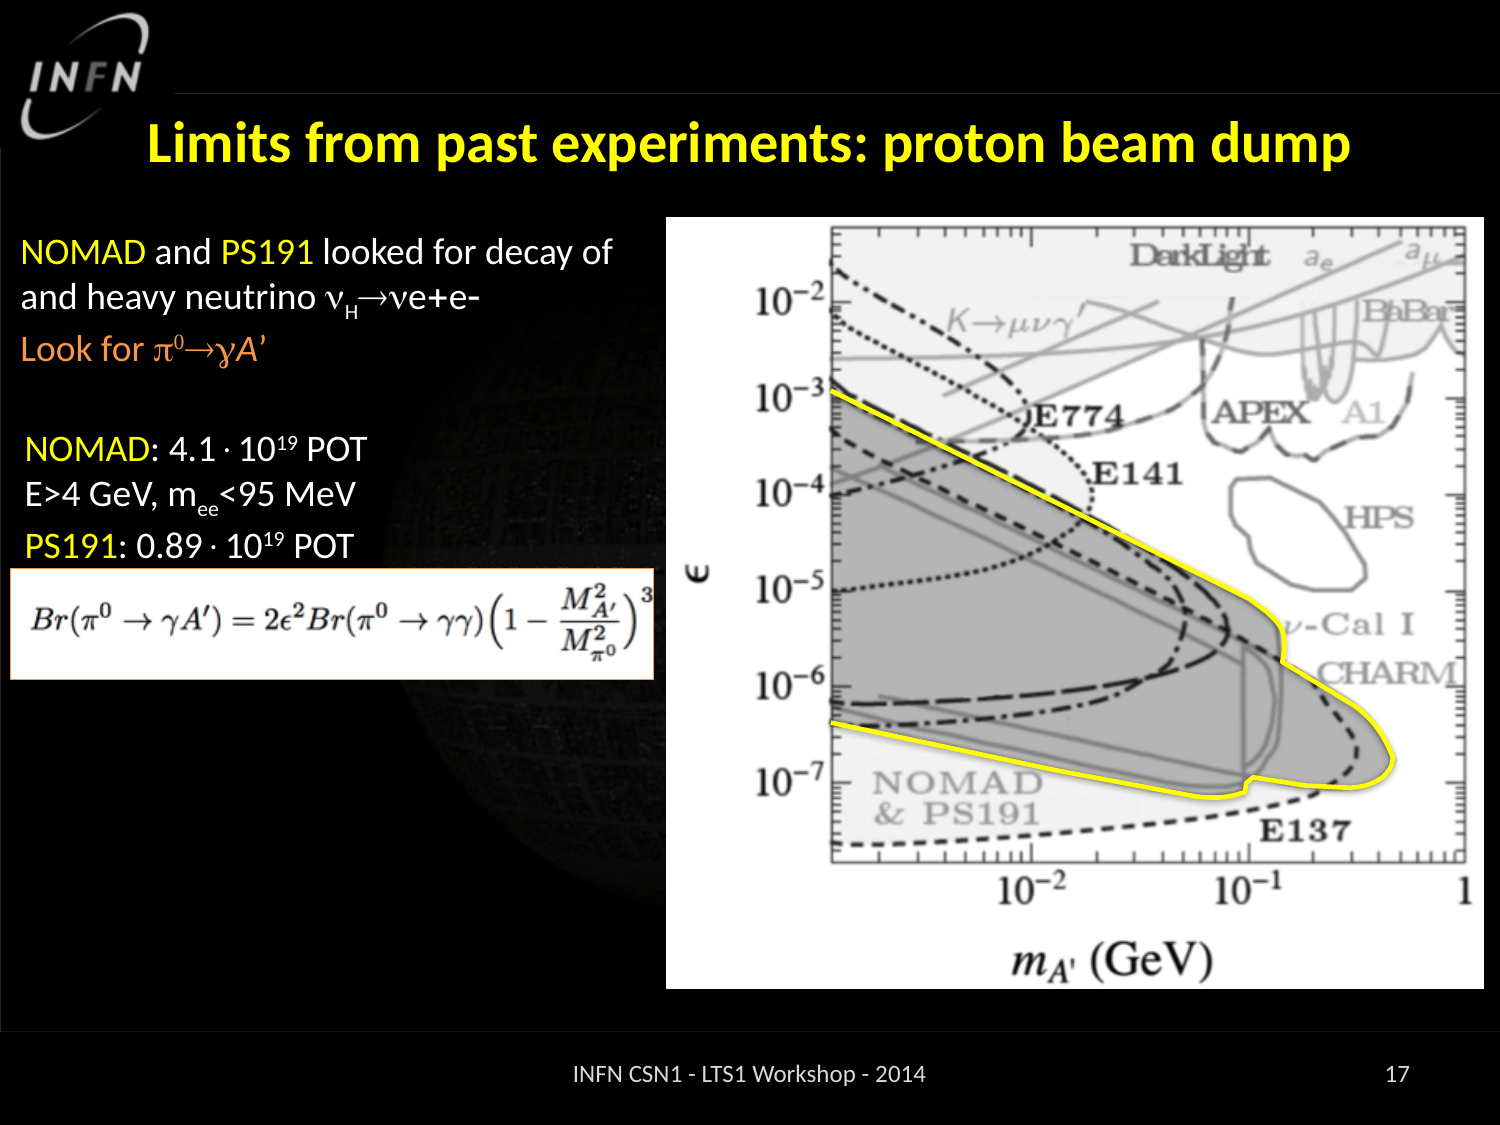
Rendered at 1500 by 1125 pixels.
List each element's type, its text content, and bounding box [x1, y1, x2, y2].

text_box NOMAD and PS191 looked for decay of and heavy neutrino nHne+e- Look for p0gA’ [5, 197, 646, 421]
title Limits from past experiments: proton beam dump [75, 45, 1425, 233]
slide_number 17 [1074, 1042, 1425, 1103]
text_box NOMAD: 4.11019 POT E>4 GeV, mee<95 MeV PS191: 0.891019 POT [9, 417, 660, 570]
footer INFN CSN1 - LTS1 Workshop - 2014 [512, 1042, 988, 1103]
picture [0, 0, 1500, 1032]
